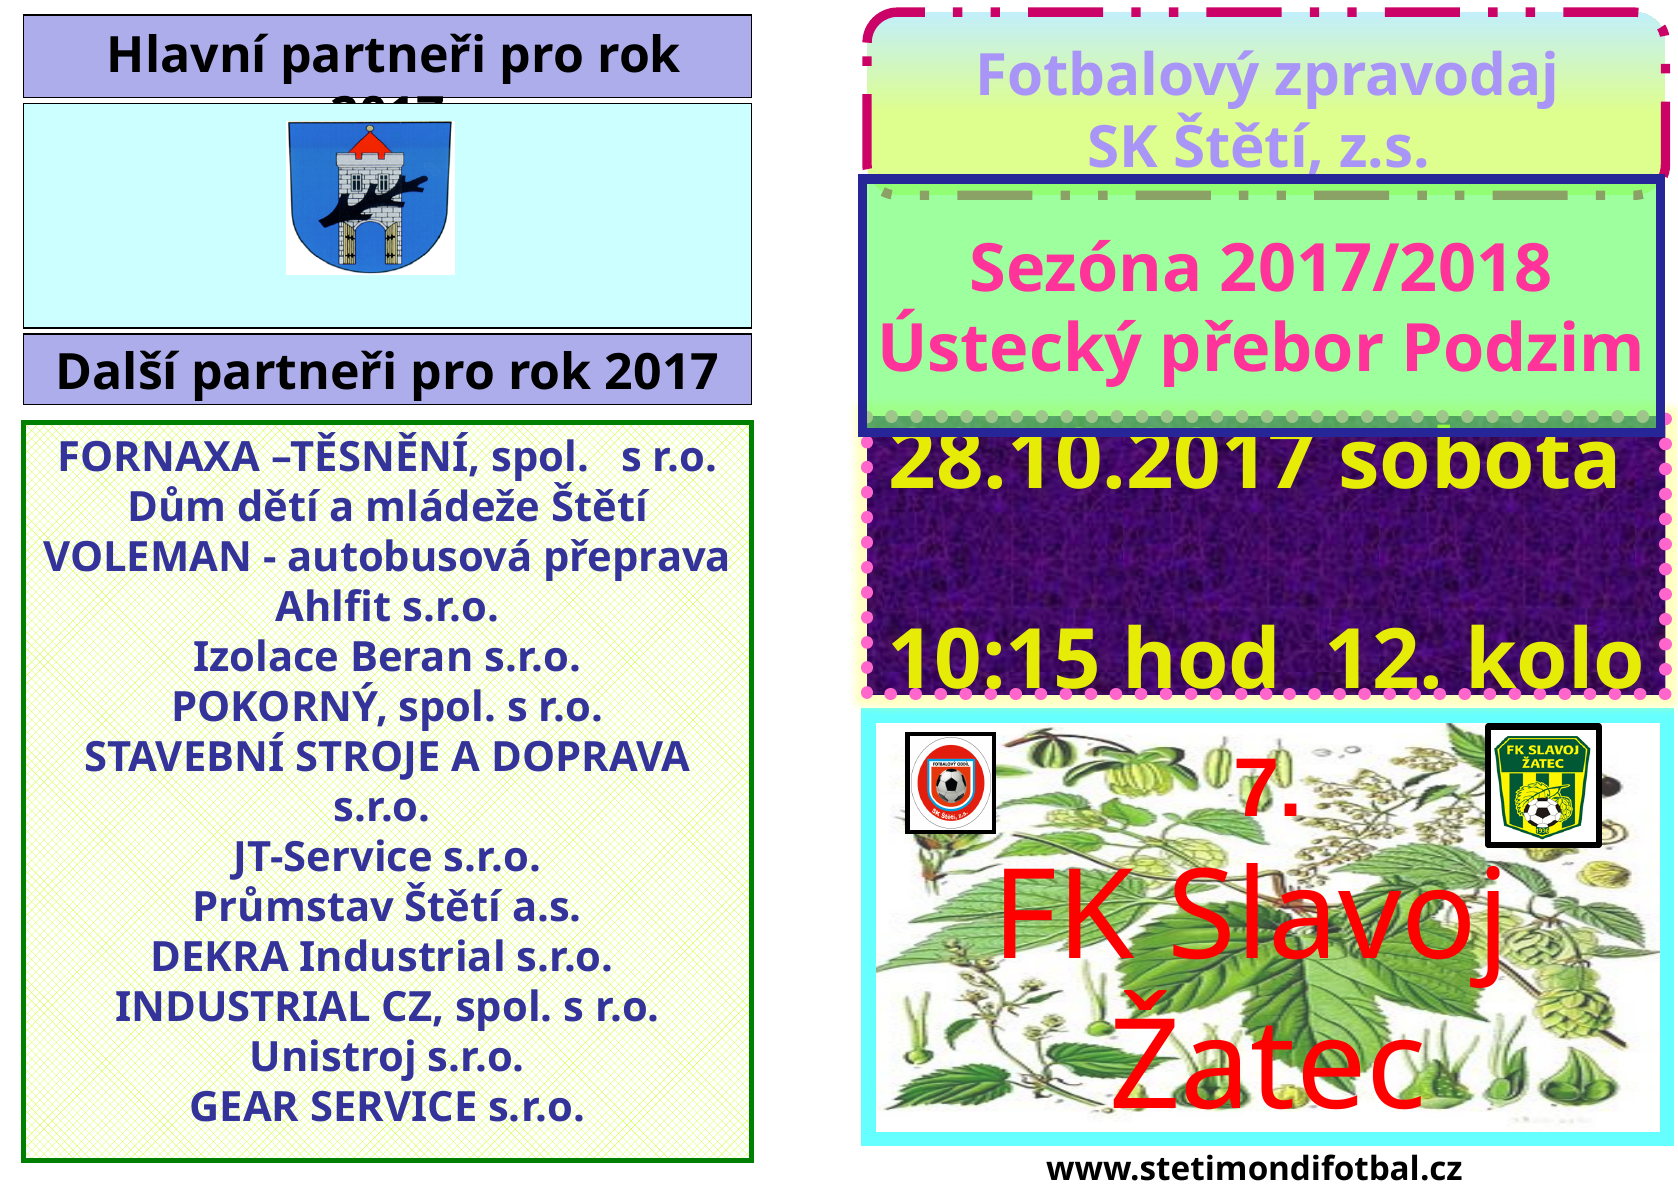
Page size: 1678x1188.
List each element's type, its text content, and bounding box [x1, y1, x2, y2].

text_box [23, 103, 752, 329]
picture [909, 735, 993, 831]
text_box Sezóna 2017/2018 Ústecký přebor Podzim [862, 179, 1661, 433]
text_box 7. FK Slavoj Žatec [868, 715, 1668, 1140]
text_box www.stetimondifotbal.cz [878, 1139, 1631, 1188]
text_box Fotbalový zpravodaj SK Štětí, z.s. [866, 12, 1666, 181]
text_box Hlavní partneři pro rok 2017 [23, 14, 752, 98]
picture [1491, 729, 1596, 842]
text_box FORNAXA –TĚSNĚNÍ, spol. s r.o. Dům dětí a mládeže Štětí VOLEMAN - autobusová přeprava Ahlfit s.r.o. Izolace Beran s.r.o. POKORNÝ, spol. s r.o. STAVEBNÍ STROJE A DOPRAVA s.r.o. JT-Service s.r.o. Průmstav Štětí a.s. DEKRA Industrial s.r.o. INDUSTRIAL CZ, spol. s r.o. Unistroj s.r.o. GEAR SERVICE s.r.o. [23, 422, 752, 1161]
picture [286, 120, 456, 276]
text_box Další partneři pro rok 2017 [23, 333, 752, 405]
text_box 28.10.2017 sobota 10:15 hod 12. kolo [867, 416, 1666, 695]
